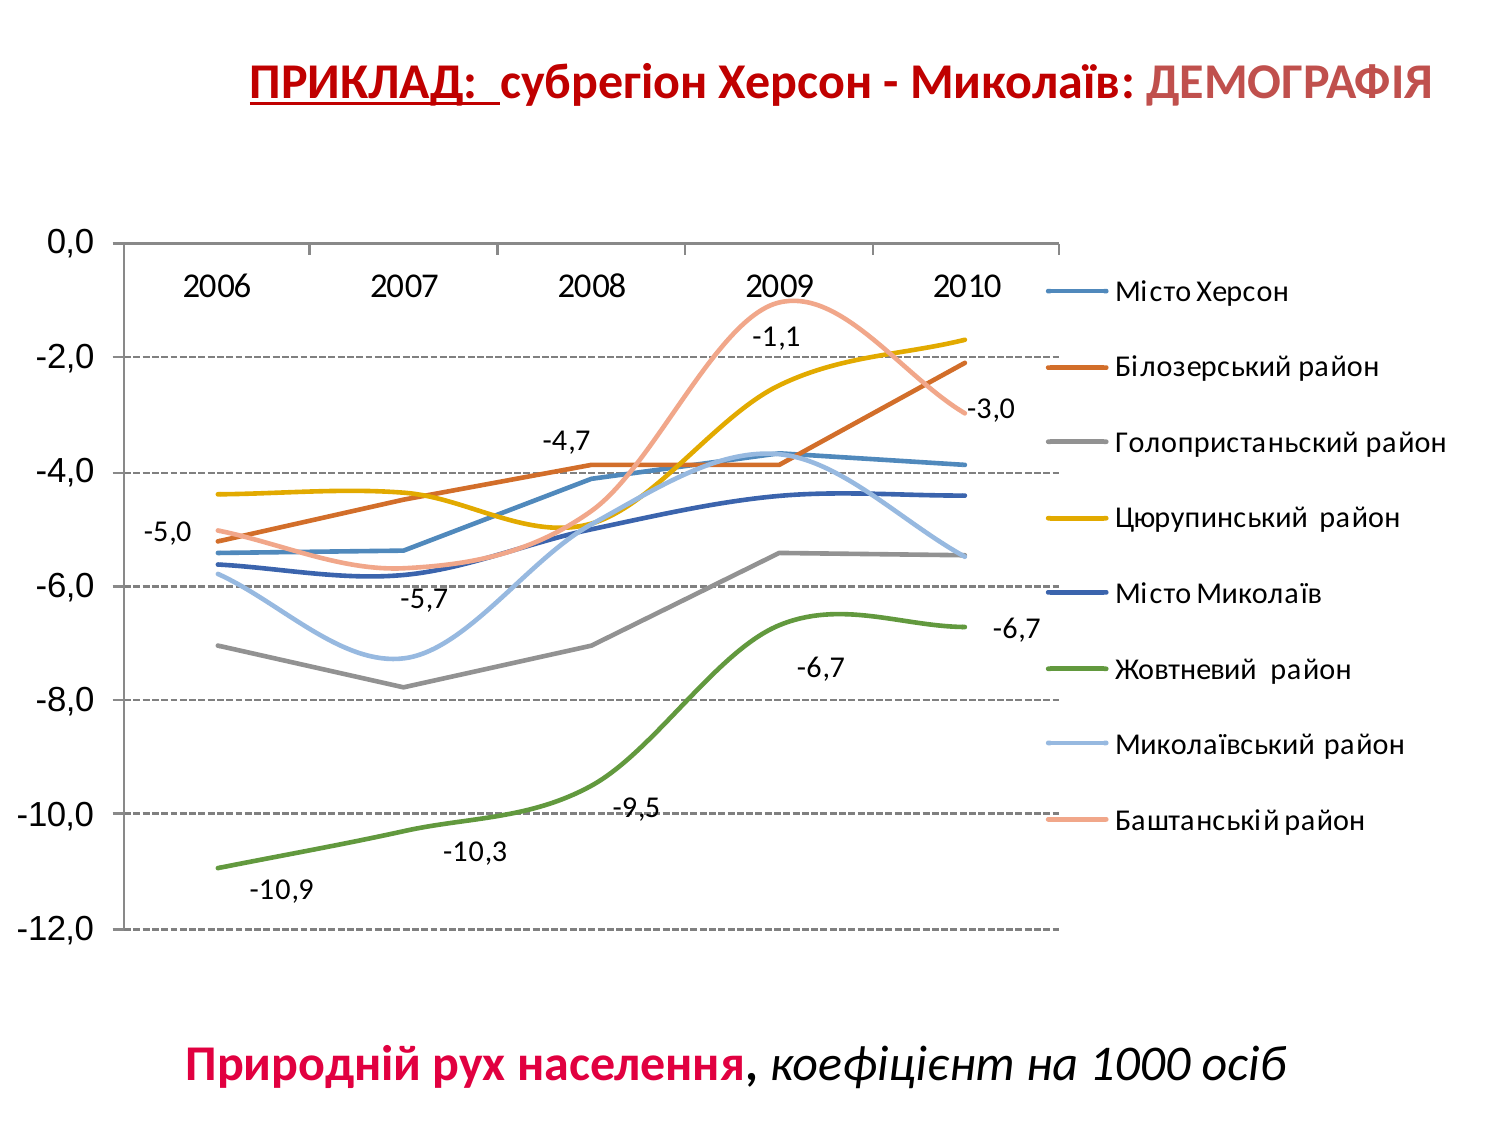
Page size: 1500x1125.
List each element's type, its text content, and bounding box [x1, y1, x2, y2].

text_box ПРИКЛАД: субрегіон Херсон - Миколаїв: ДЕМОГРАФІЯ [183, 7, 1500, 149]
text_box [0, 195, 1500, 964]
text_box Природній рух населення, коефіцієнт на 1000 осіб [29, 1023, 1455, 1098]
